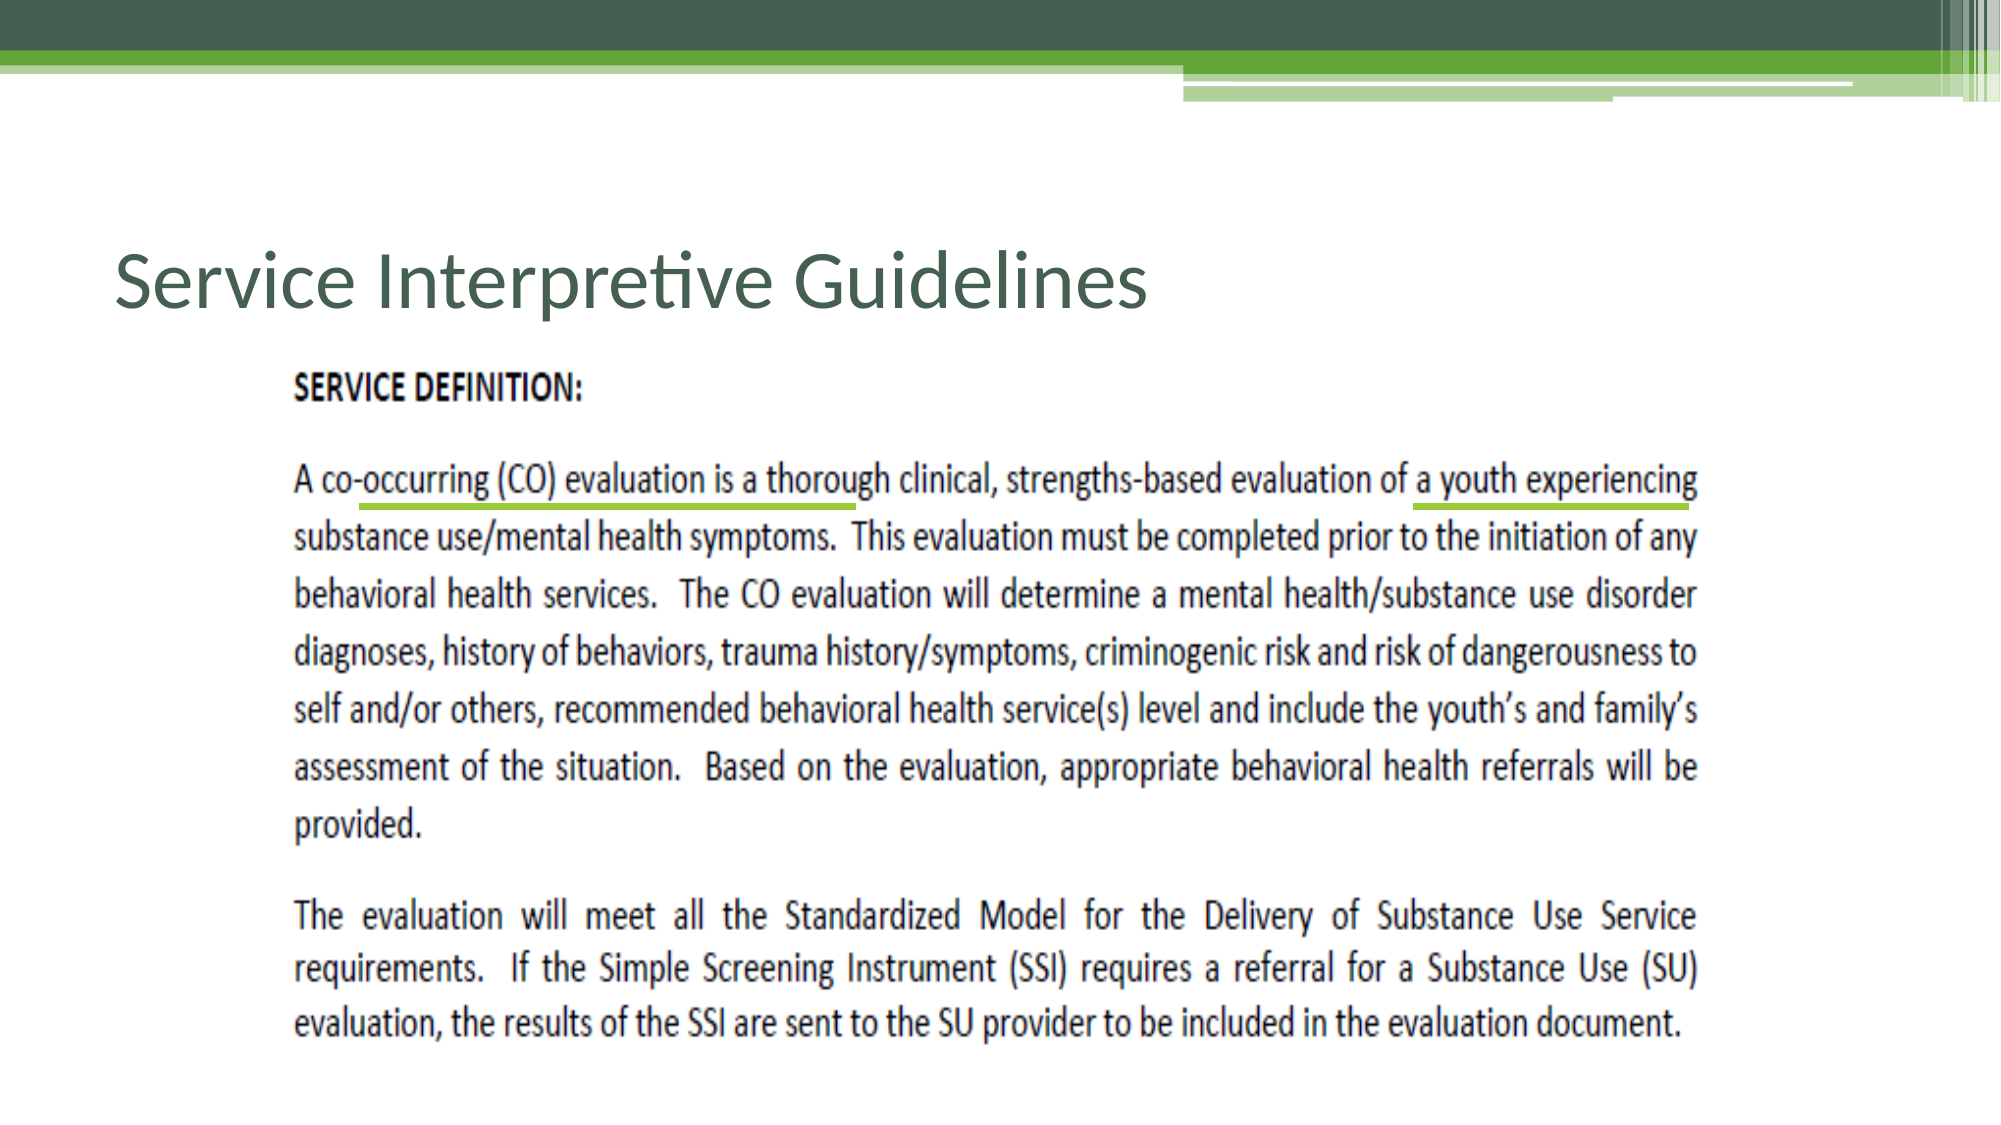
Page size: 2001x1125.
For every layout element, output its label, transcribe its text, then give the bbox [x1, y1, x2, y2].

title Service Interpretive Guidelines [99, 187, 1900, 363]
picture [259, 334, 1729, 1079]
